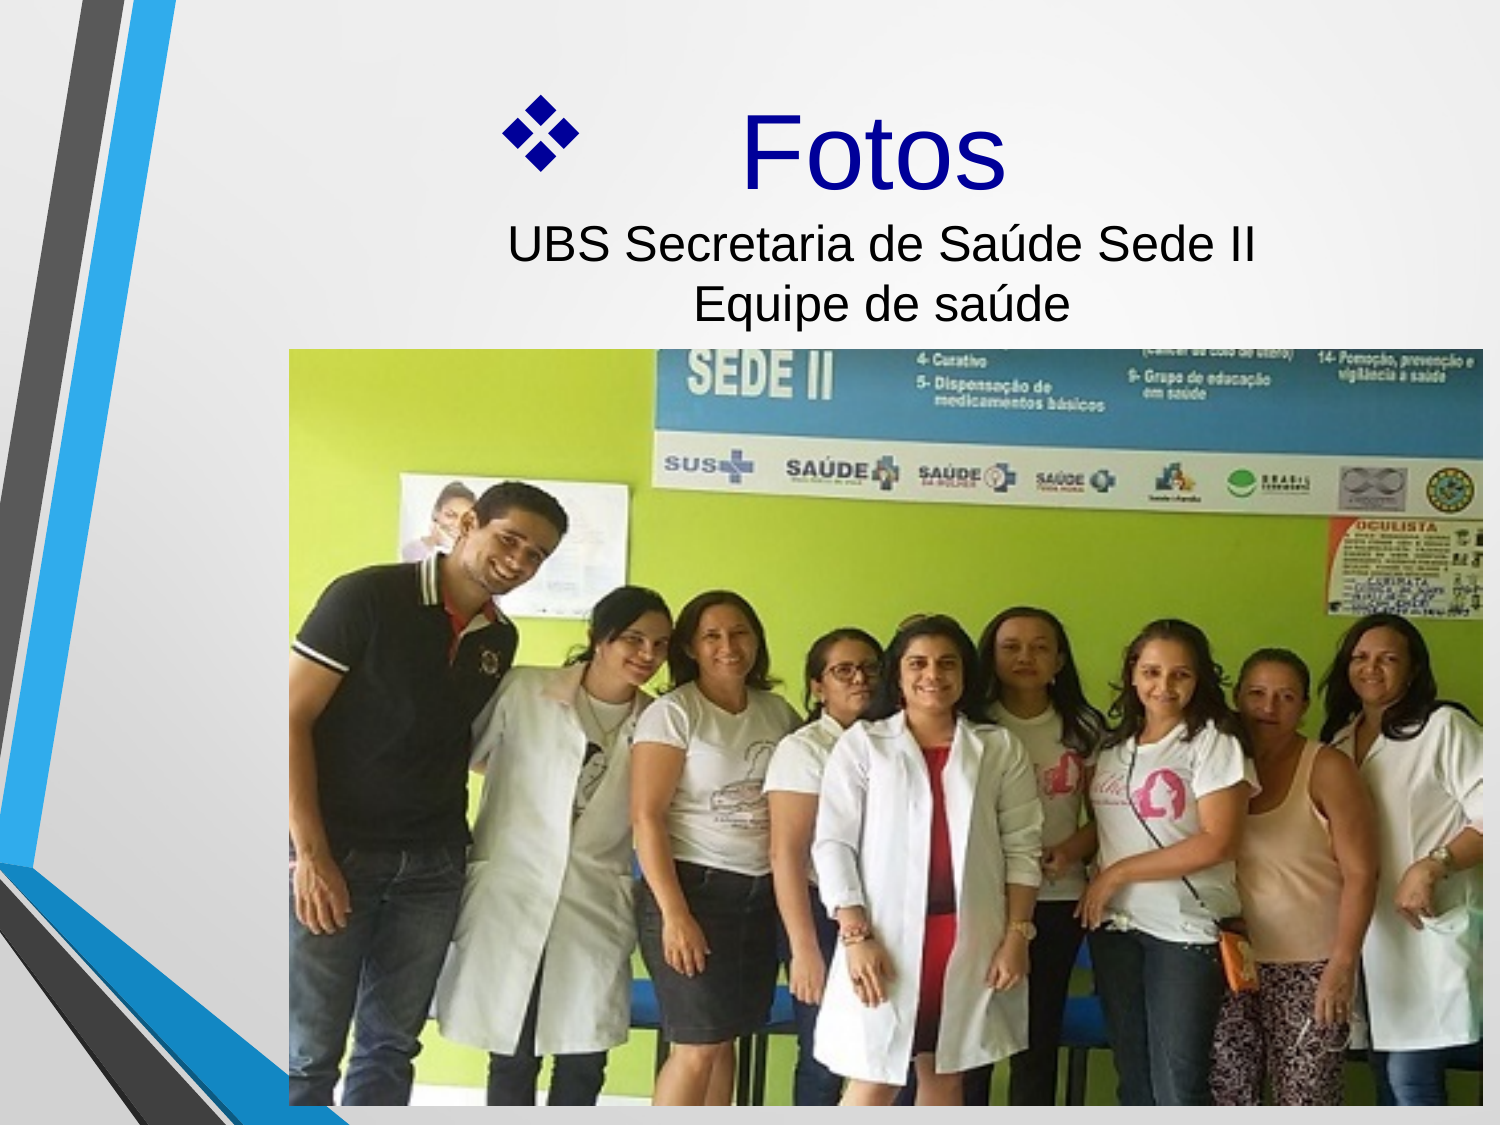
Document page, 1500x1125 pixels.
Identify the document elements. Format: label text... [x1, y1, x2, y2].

title Fotos UBS Secretaria de Saúde Sede II Equipe de saúde [161, 75, 1483, 400]
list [288, 349, 1483, 1107]
